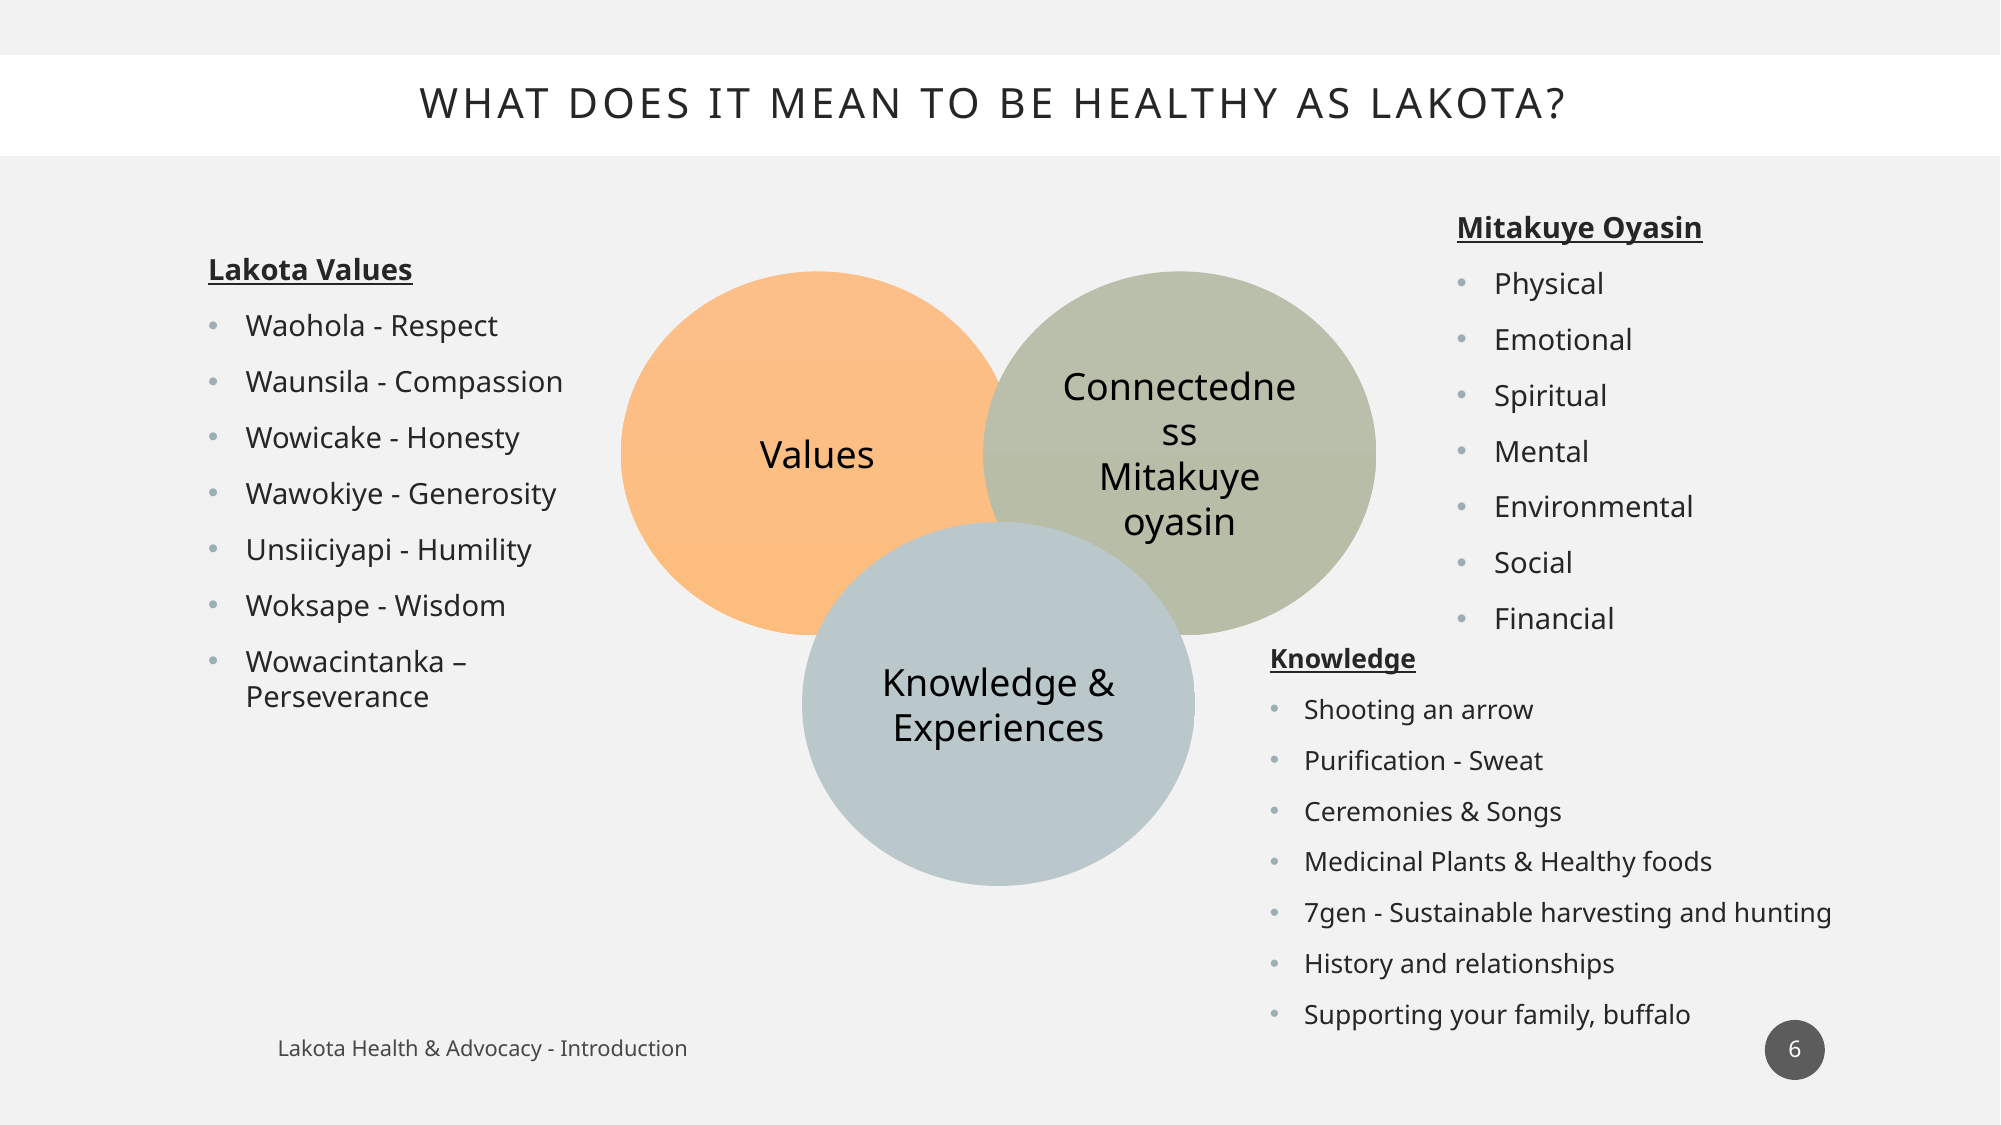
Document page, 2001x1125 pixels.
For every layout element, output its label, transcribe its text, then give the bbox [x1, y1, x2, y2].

list Lakota Values Waohola - Respect Waunsila - Compassion Wowicake - Honesty Wawokiye - Generosity Unsiiciyapi - Humility Woksape - Wisdom Wowacintanka – Perseverance [193, 243, 627, 726]
slide_number 6 [1764, 1052, 1825, 1080]
text_box Values [627, 270, 998, 637]
text_box Connectedness Mitakuye oyasin [982, 270, 1377, 637]
footer Lakota Health & Advocacy - Introduction [262, 1023, 1231, 1076]
text_box Mitakuye Oyasin Physical Emotional Spiritual Mental Environmental Social Financial [1441, 201, 1875, 684]
text_box Knowledge & Experiences [801, 521, 1196, 887]
text_box Knowledge Shooting an arrow Purification - Sweat Ceremonies & Songs Medicinal Plants & Healthy foods 7gen - Sustainable harvesting and hunting History and relationships Supporting your family, buffalo [1255, 634, 1849, 1052]
title What does it mean to be Healthy as Lakota? [0, 52, 2000, 158]
